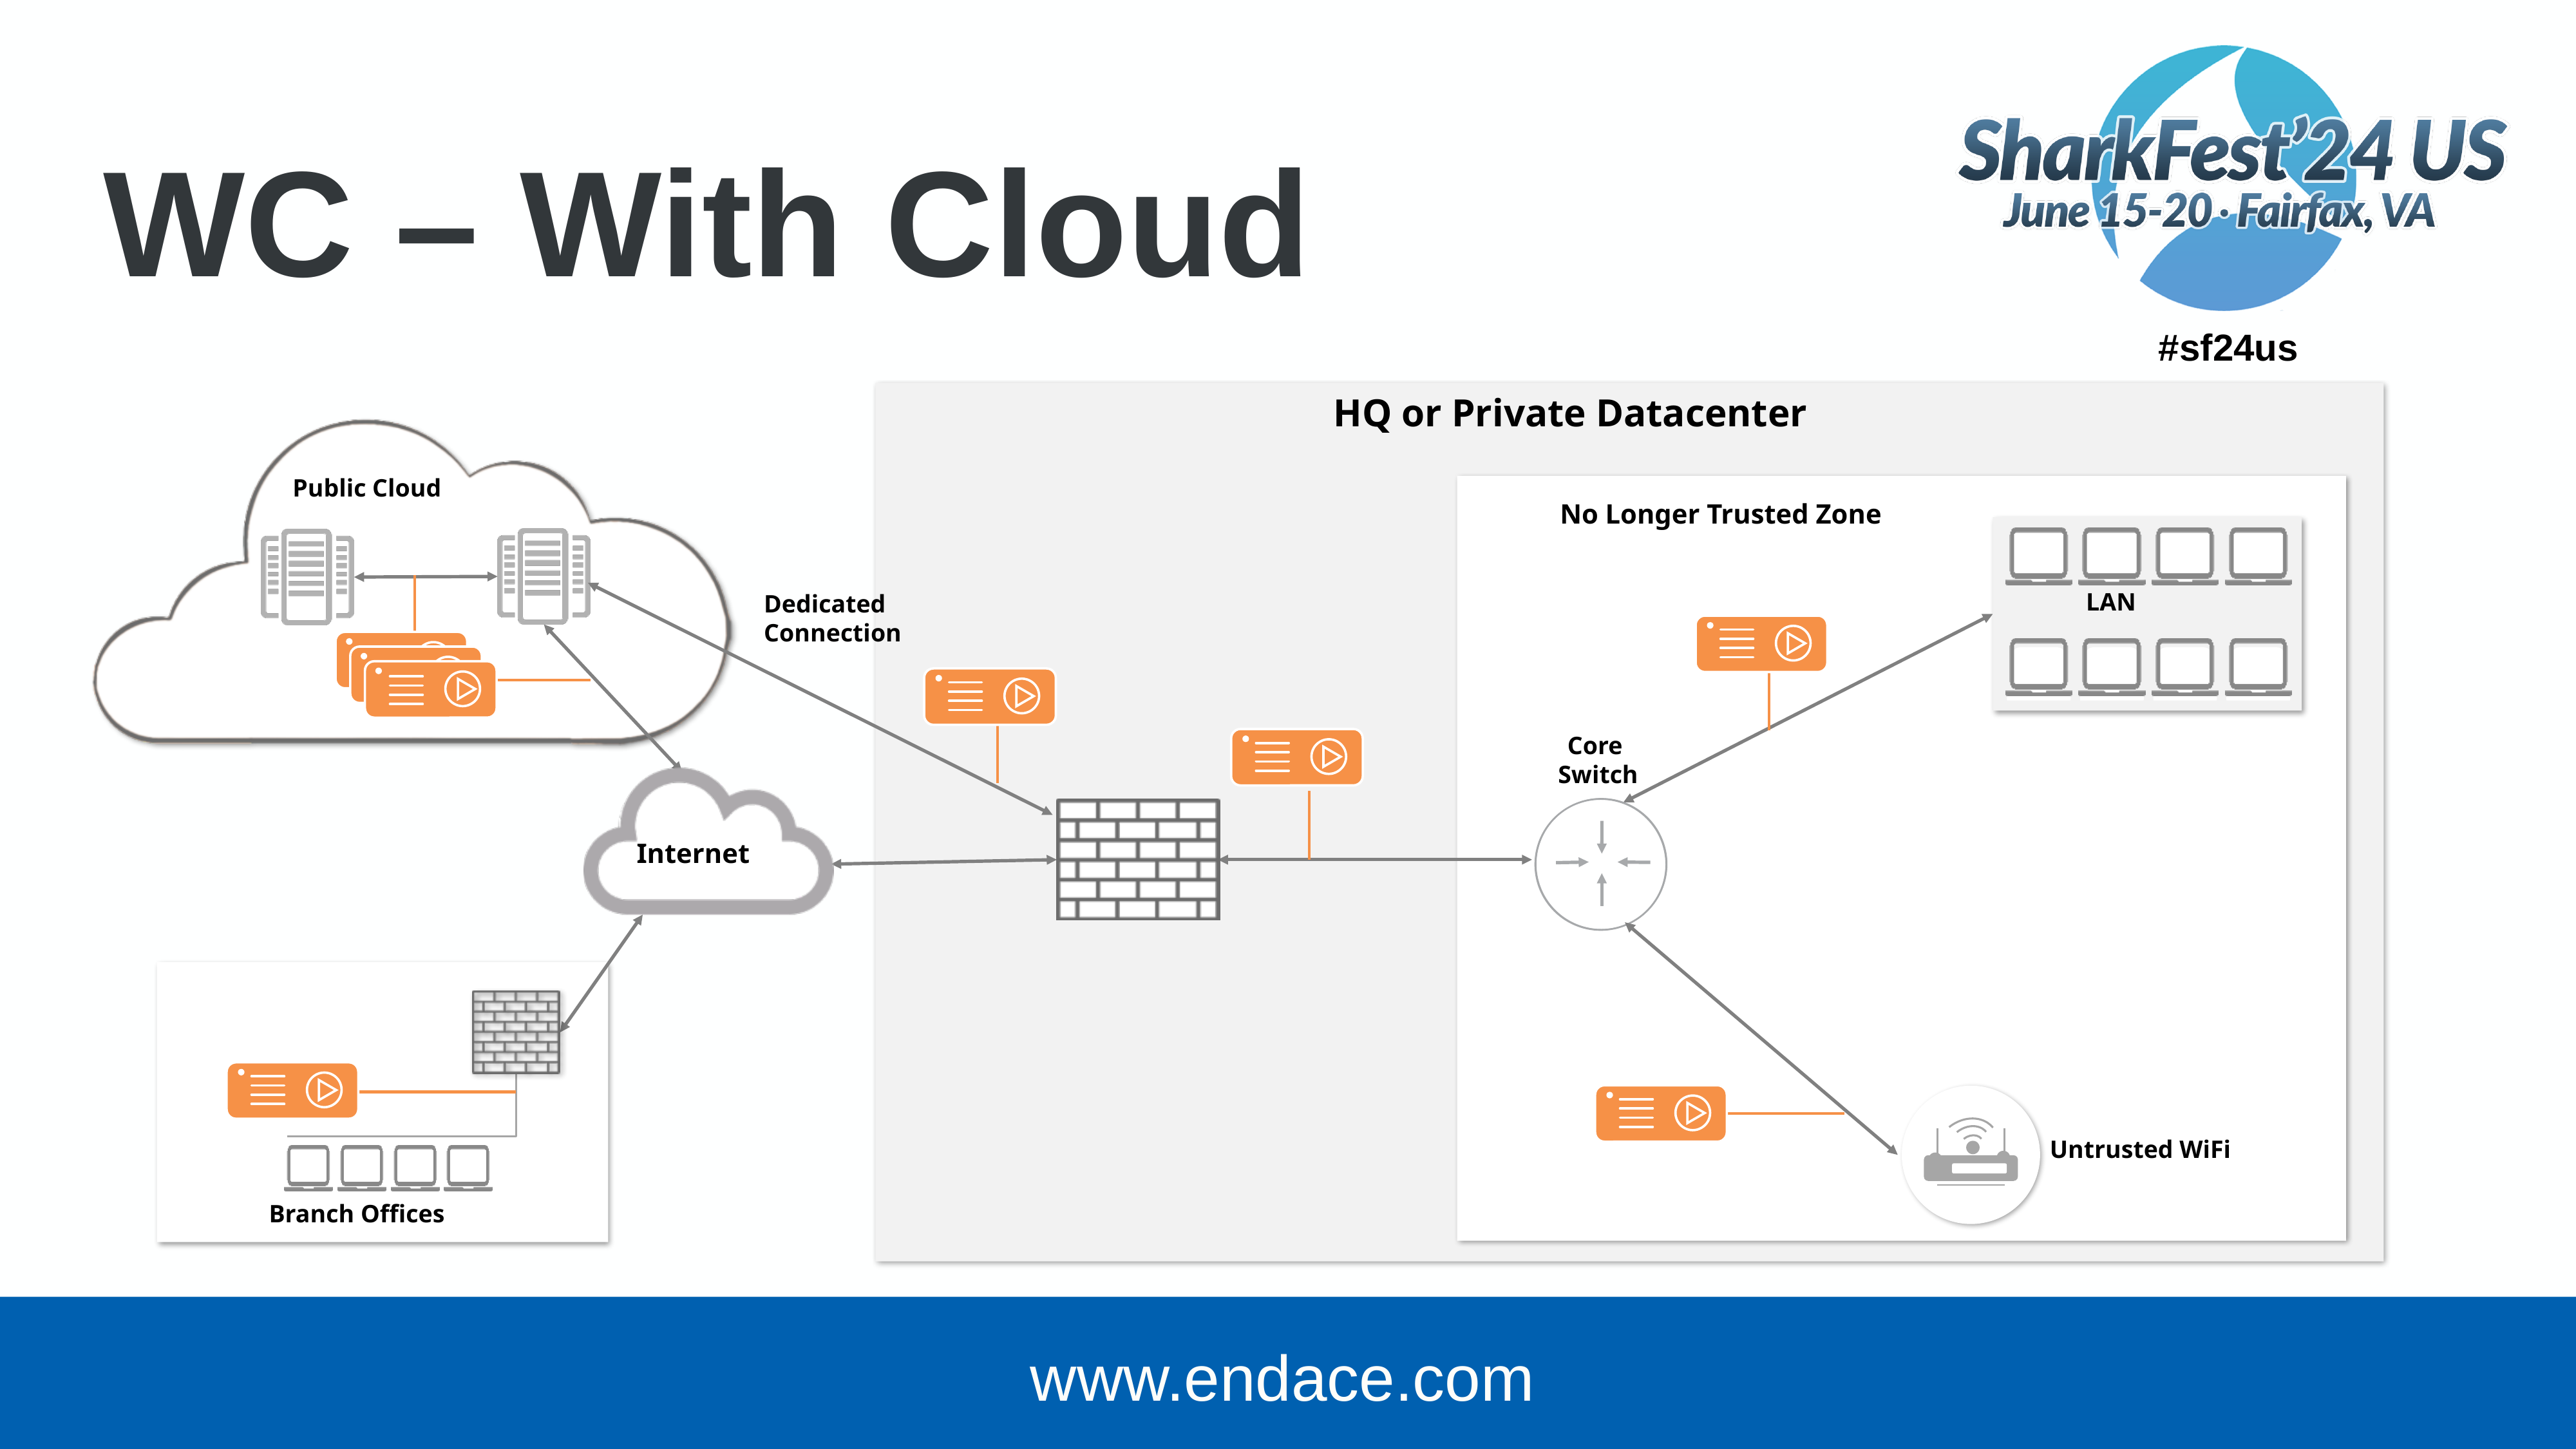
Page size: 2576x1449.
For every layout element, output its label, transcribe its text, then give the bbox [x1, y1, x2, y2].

title WC – With Cloud [77, 48, 1908, 380]
picture [1942, 45, 2515, 311]
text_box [77, 383, 2384, 1262]
